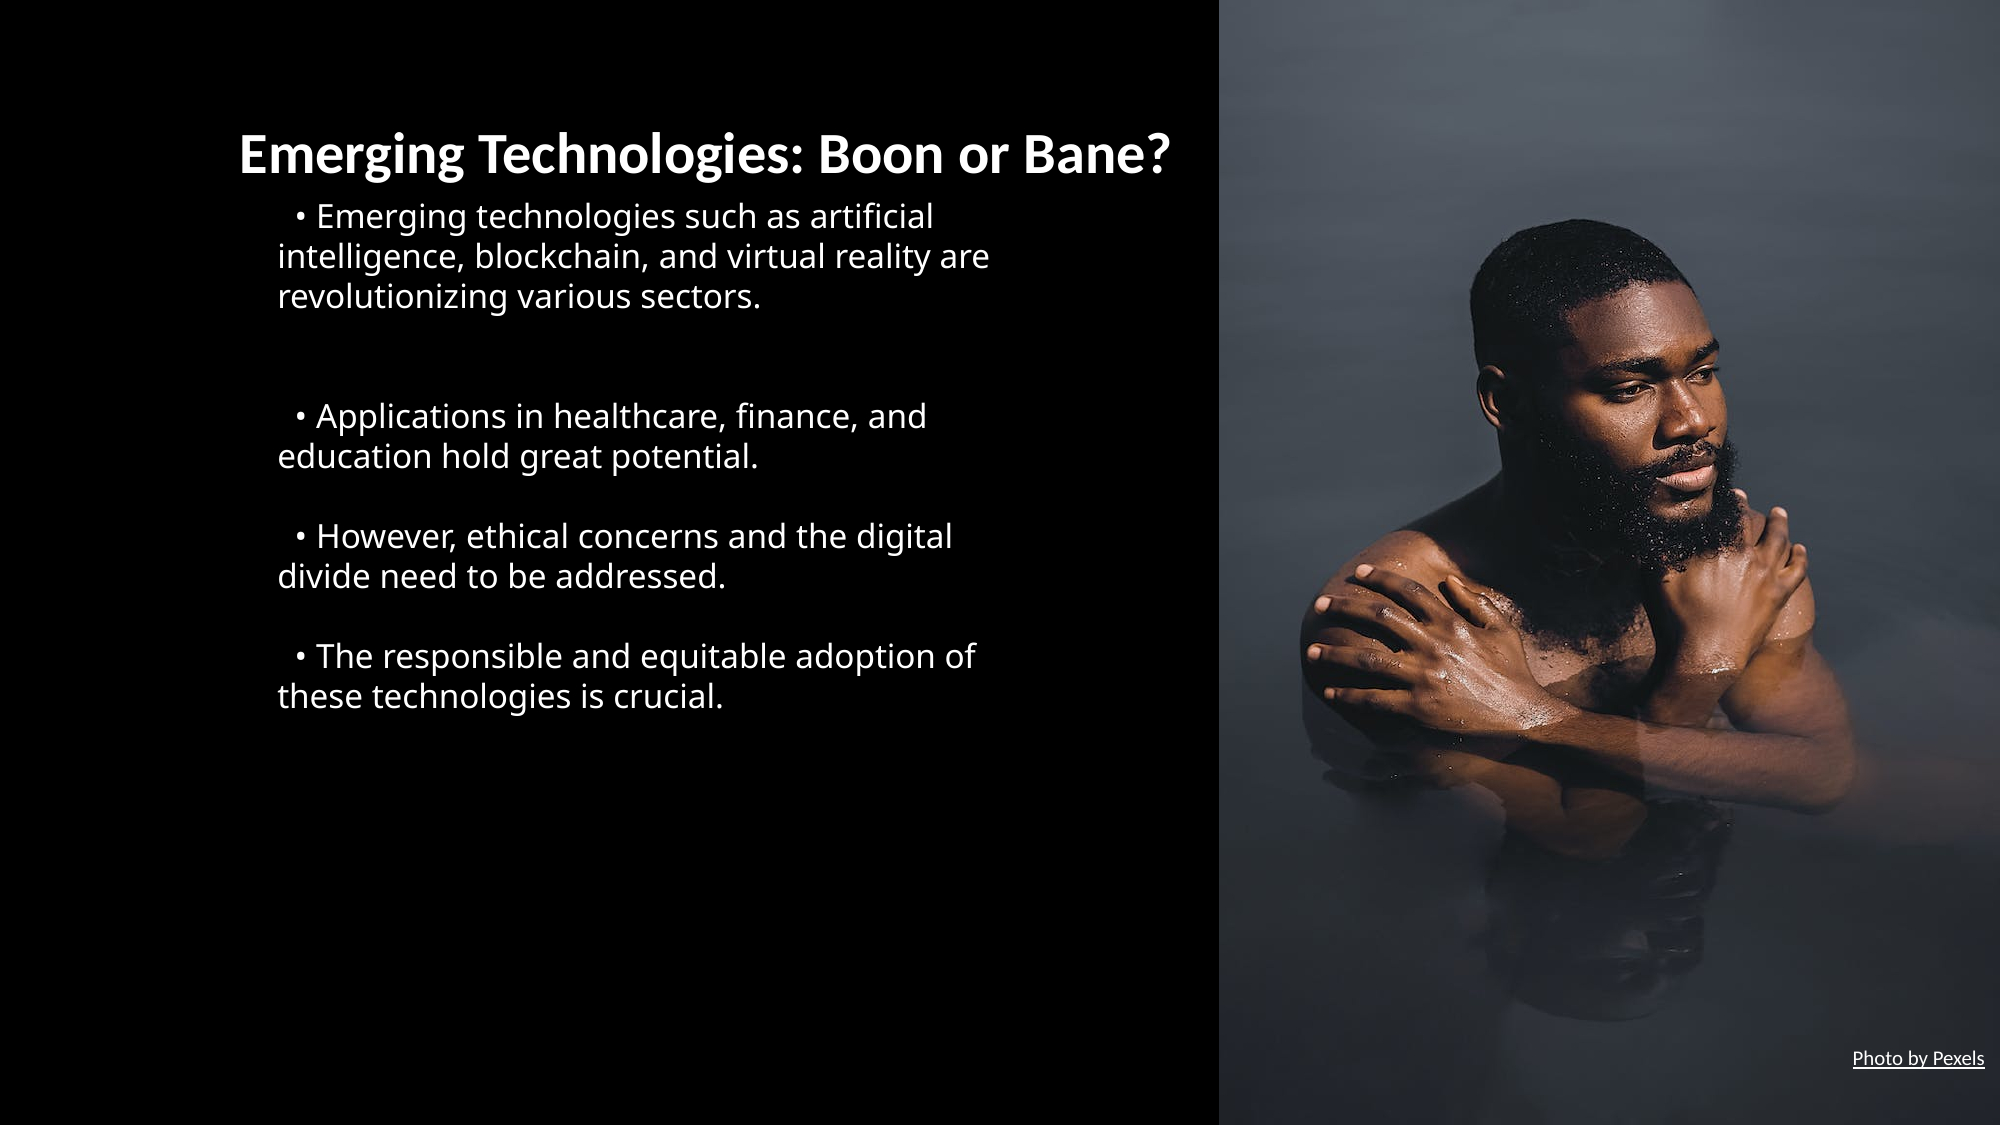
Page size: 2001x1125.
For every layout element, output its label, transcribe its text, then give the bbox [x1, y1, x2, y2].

text_box Emerging Technologies: Boon or Bane? [225, 112, 1219, 188]
text_box • Applications in healthcare, finance, and education hold great potential. [262, 397, 1013, 473]
picture [1219, 0, 2000, 1125]
text_box • The responsible and equitable adoption of these technologies is crucial. [262, 637, 1013, 713]
text_box • Emerging technologies such as artificial intelligence, blockchain, and virtual reality are revolutionizing various sectors. [262, 217, 1013, 293]
text_box • However, ethical concerns and the digital divide need to be addressed. [262, 517, 1013, 593]
